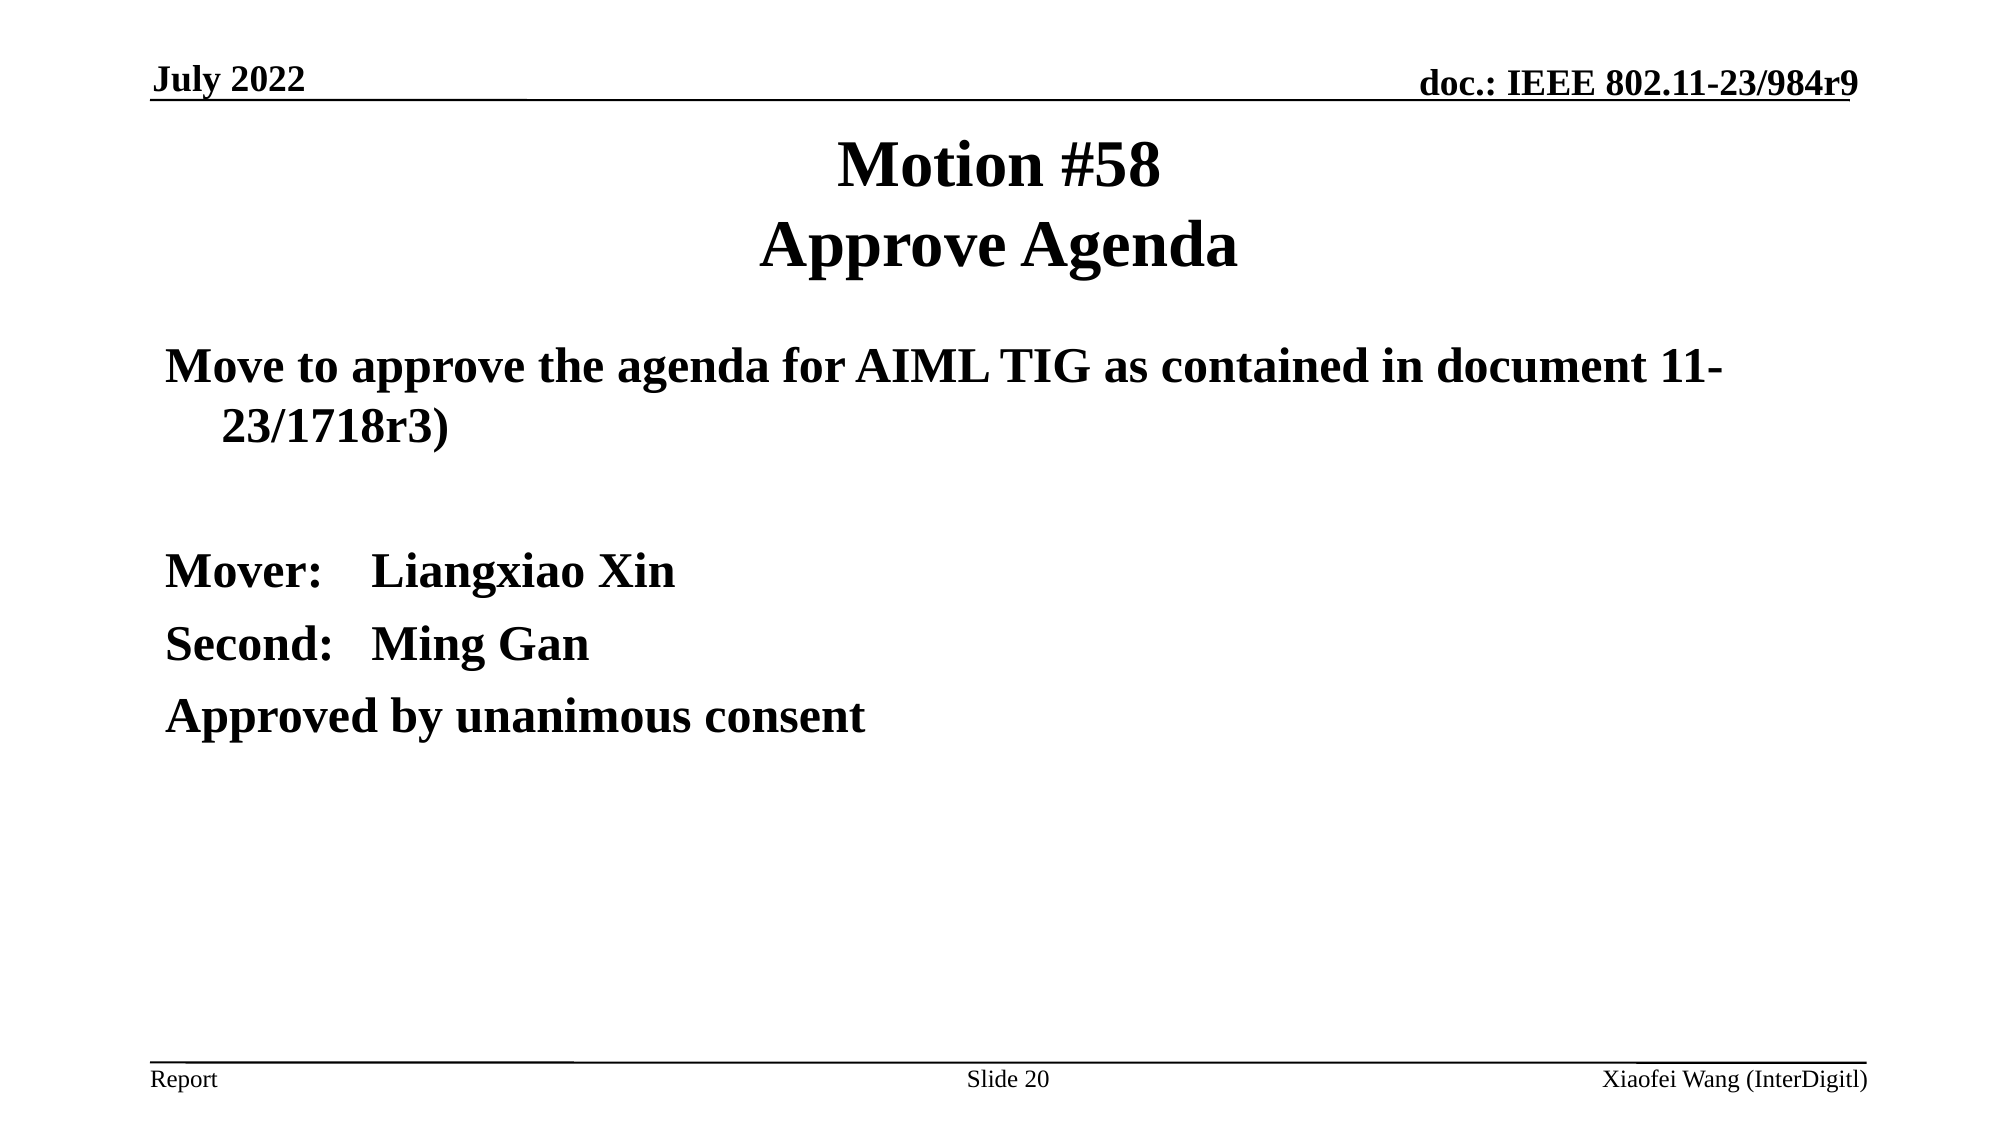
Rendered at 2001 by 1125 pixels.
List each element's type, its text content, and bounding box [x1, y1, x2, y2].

list Move to approve the agenda for AIML TIG as contained in document 11-23/1718r3) Mover: Liangxiao Xin Second: Ming Gan Approved by unanimous consent [149, 324, 1850, 1000]
footer Xiaofei Wang (InterDigitl) [1171, 1061, 1869, 1093]
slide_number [152, 54, 563, 100]
title Motion #58 Approve Agenda [149, 112, 1850, 288]
slide_number Slide 20 [950, 1061, 1067, 1123]
